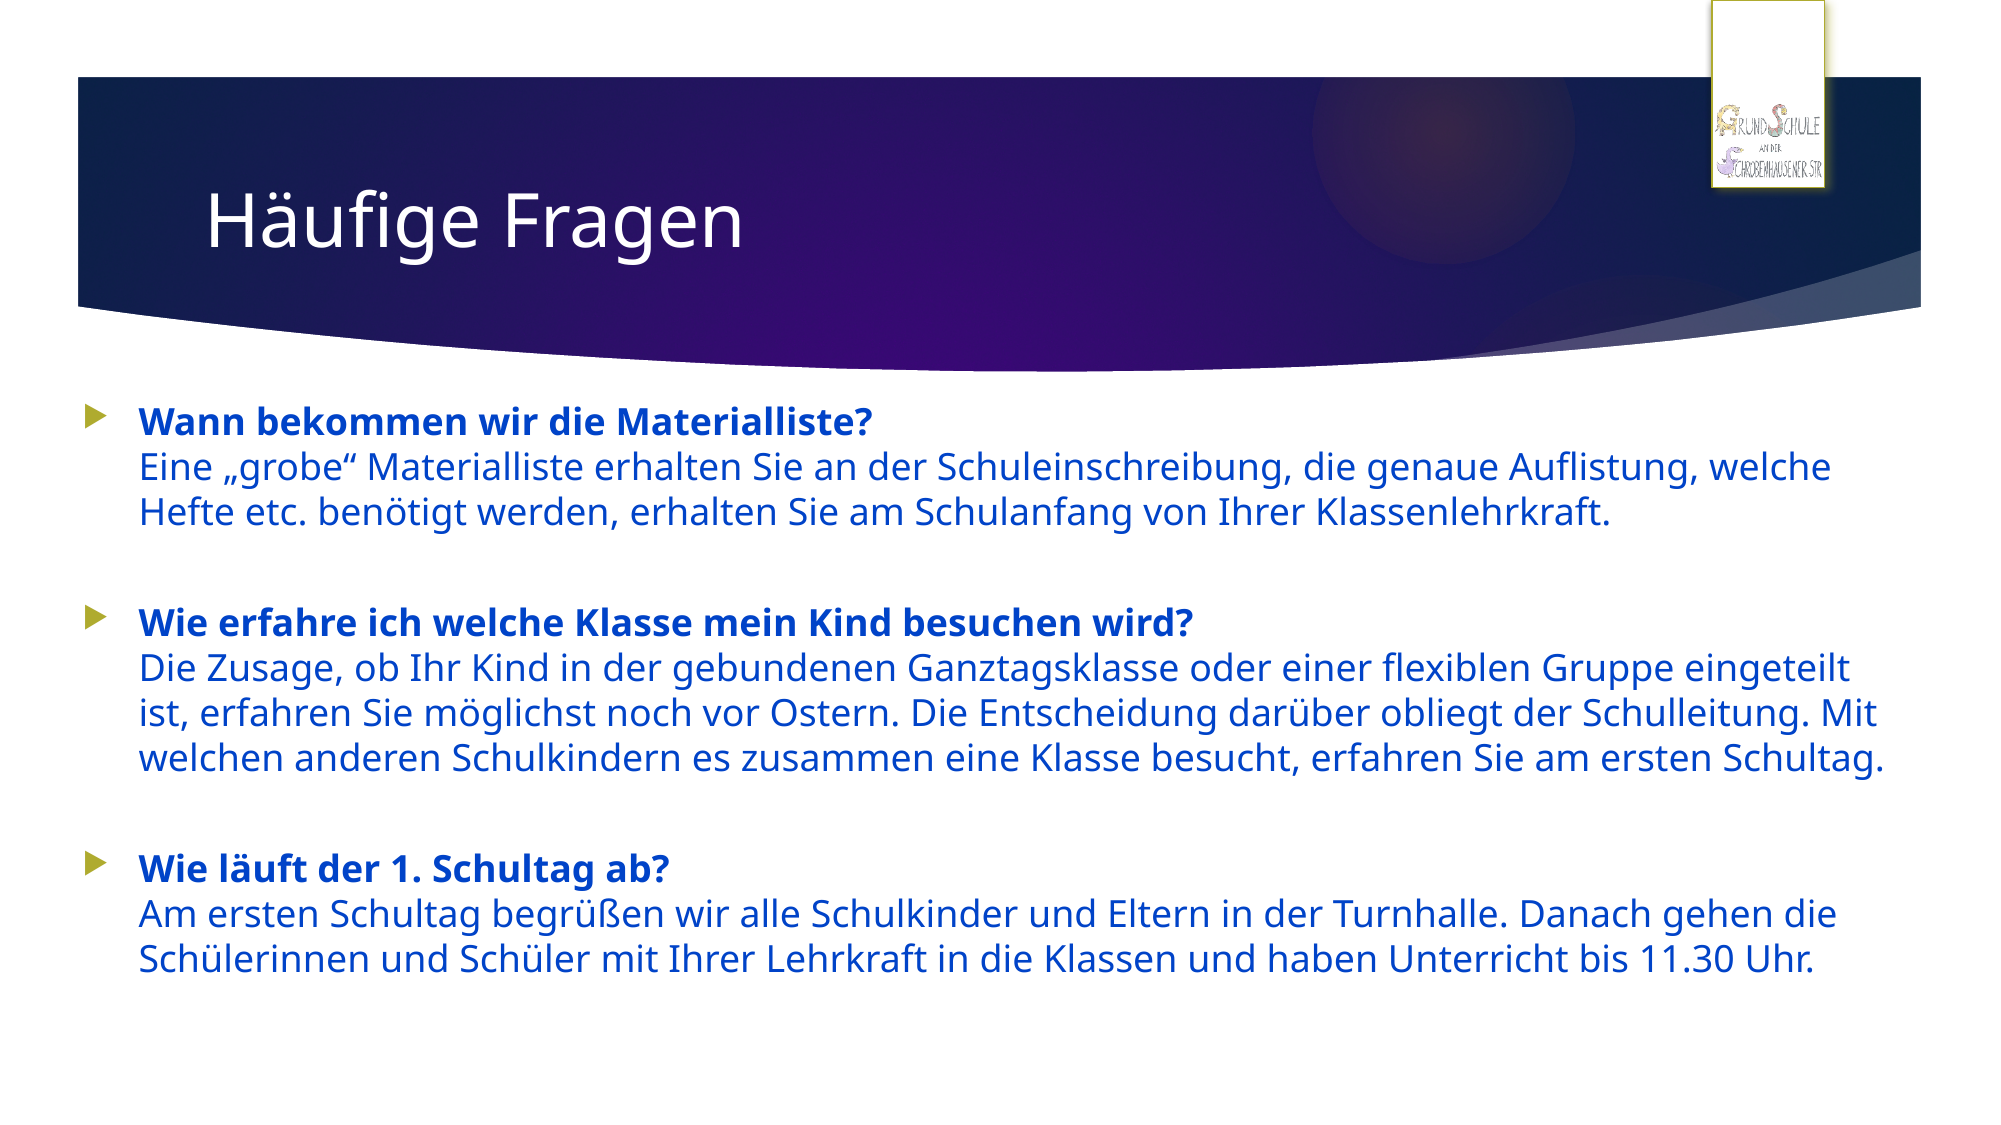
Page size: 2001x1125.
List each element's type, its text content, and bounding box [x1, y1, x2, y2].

list Wann bekommen wir die Materialliste? Eine „grobe“ Materialliste erhalten Sie an der Schuleinschreibung, die genaue Auflistung, welche Hefte etc. benötigt werden, erhalten Sie am Schulanfang von Ihrer Klassenlehrkraft. Wie erfahre ich welche Klasse mein Kind besuchen wird? Die Zusage, ob Ihr Kind in der gebundenen Ganztagsklasse oder einer flexiblen Gruppe eingeteilt ist, erfahren Sie möglichst noch vor Ostern. Die Entscheidung darüber obliegt der Schulleitung. Mit welchen anderen Schulkindern es zusammen eine Klasse besucht, erfahren Sie am ersten Schultag. Wie läuft der 1. Schultag ab? Am ersten Schultag begrüßen wir alle Schulkinder und Eltern in der Turnhalle. Danach gehen die Schülerinnen und Schüler mit Ihrer Lehrkraft in die Klassen und haben Unterricht bis 11.30 Uhr. [67, 390, 1912, 1047]
title Häufige Fragen [189, 159, 1627, 276]
picture [1715, 103, 1822, 178]
